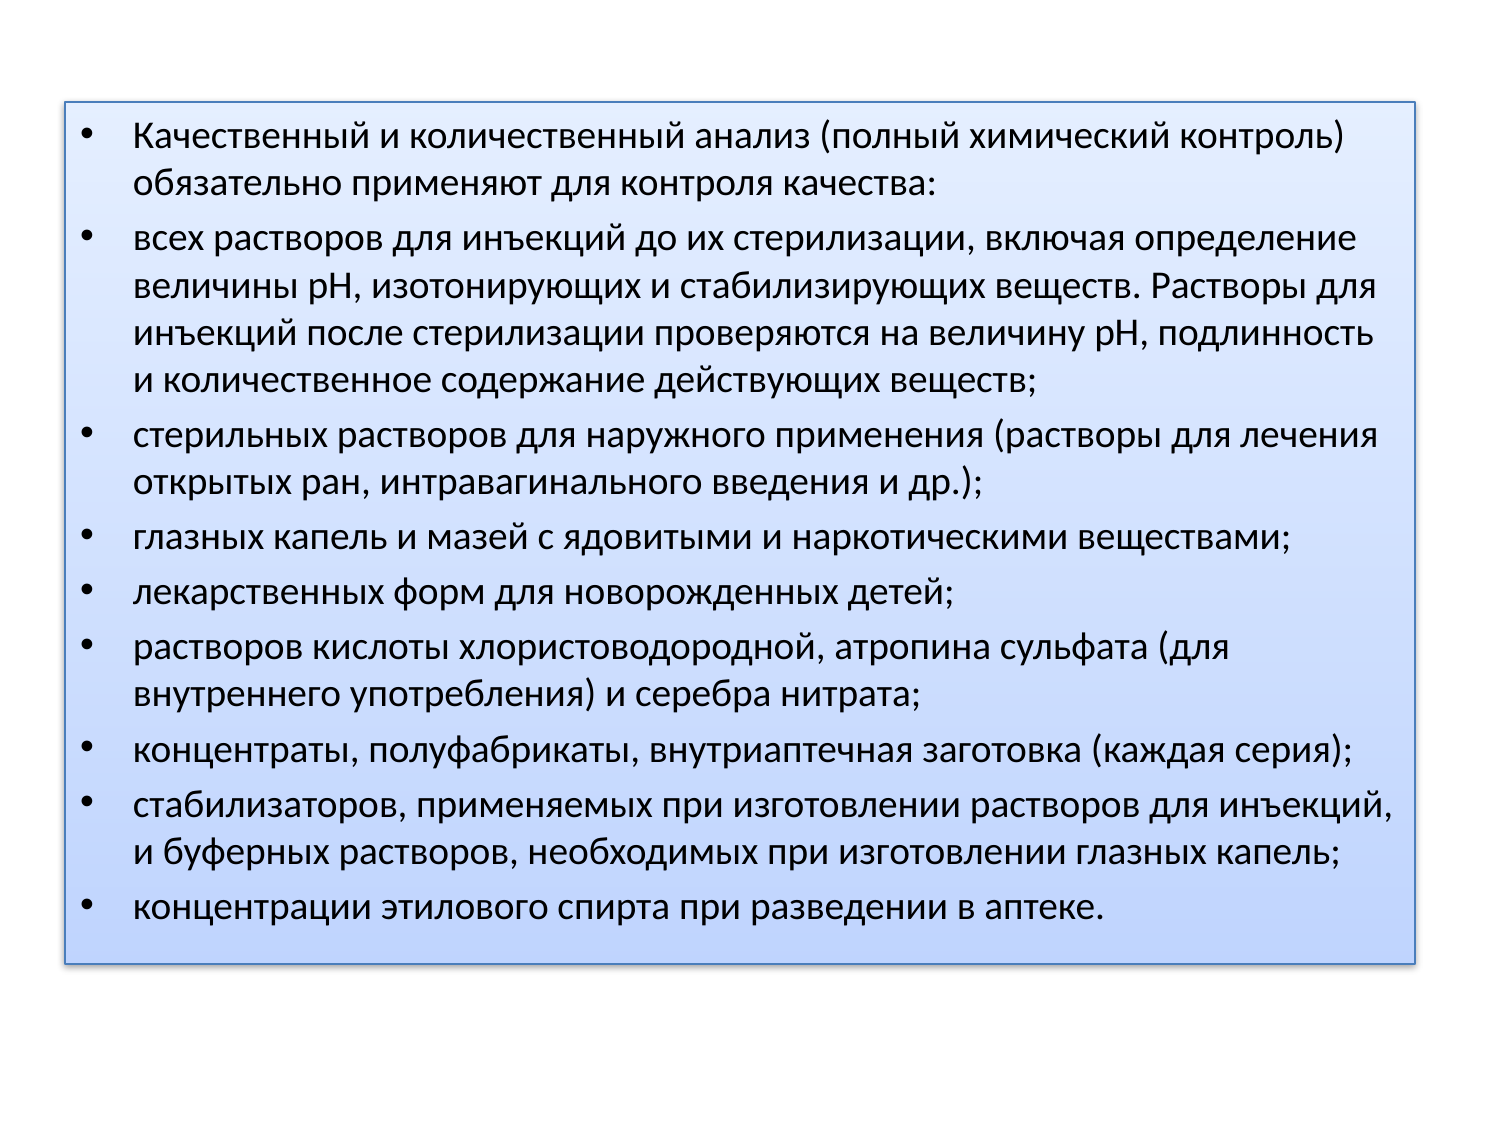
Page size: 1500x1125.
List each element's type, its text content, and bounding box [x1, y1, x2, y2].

list Качественный и количественный анализ (полный химический контроль) обязательно применяют для контроля качества: всех растворов для инъекций до их стерилизации, включая определение величины pH, изотонирующих и стабилизирующих веществ. Растворы для инъекций после стерилизации проверяются на величину pH, подлинность и количественное содержание действующих веществ; стерильных растворов для наружного применения (растворы для лечения открытых ран, интравагинального введения и др.); глазных капель и мазей с ядовитыми и наркотическими веществами; лекарственных форм для новорожденных детей; растворов кислоты хлористоводородной, атропина сульфата (для внутреннего употребления) и серебра нитрата; концентраты, полуфабрикаты, внутриаптечная заготовка (каждая серия); стабилизаторов, применяемых при изготовлении растворов для инъекций, и буферных растворов, необходимых при изготовлении глазных капель; концентрации этилового спирта при разведении в аптеке. [64, 101, 1416, 965]
